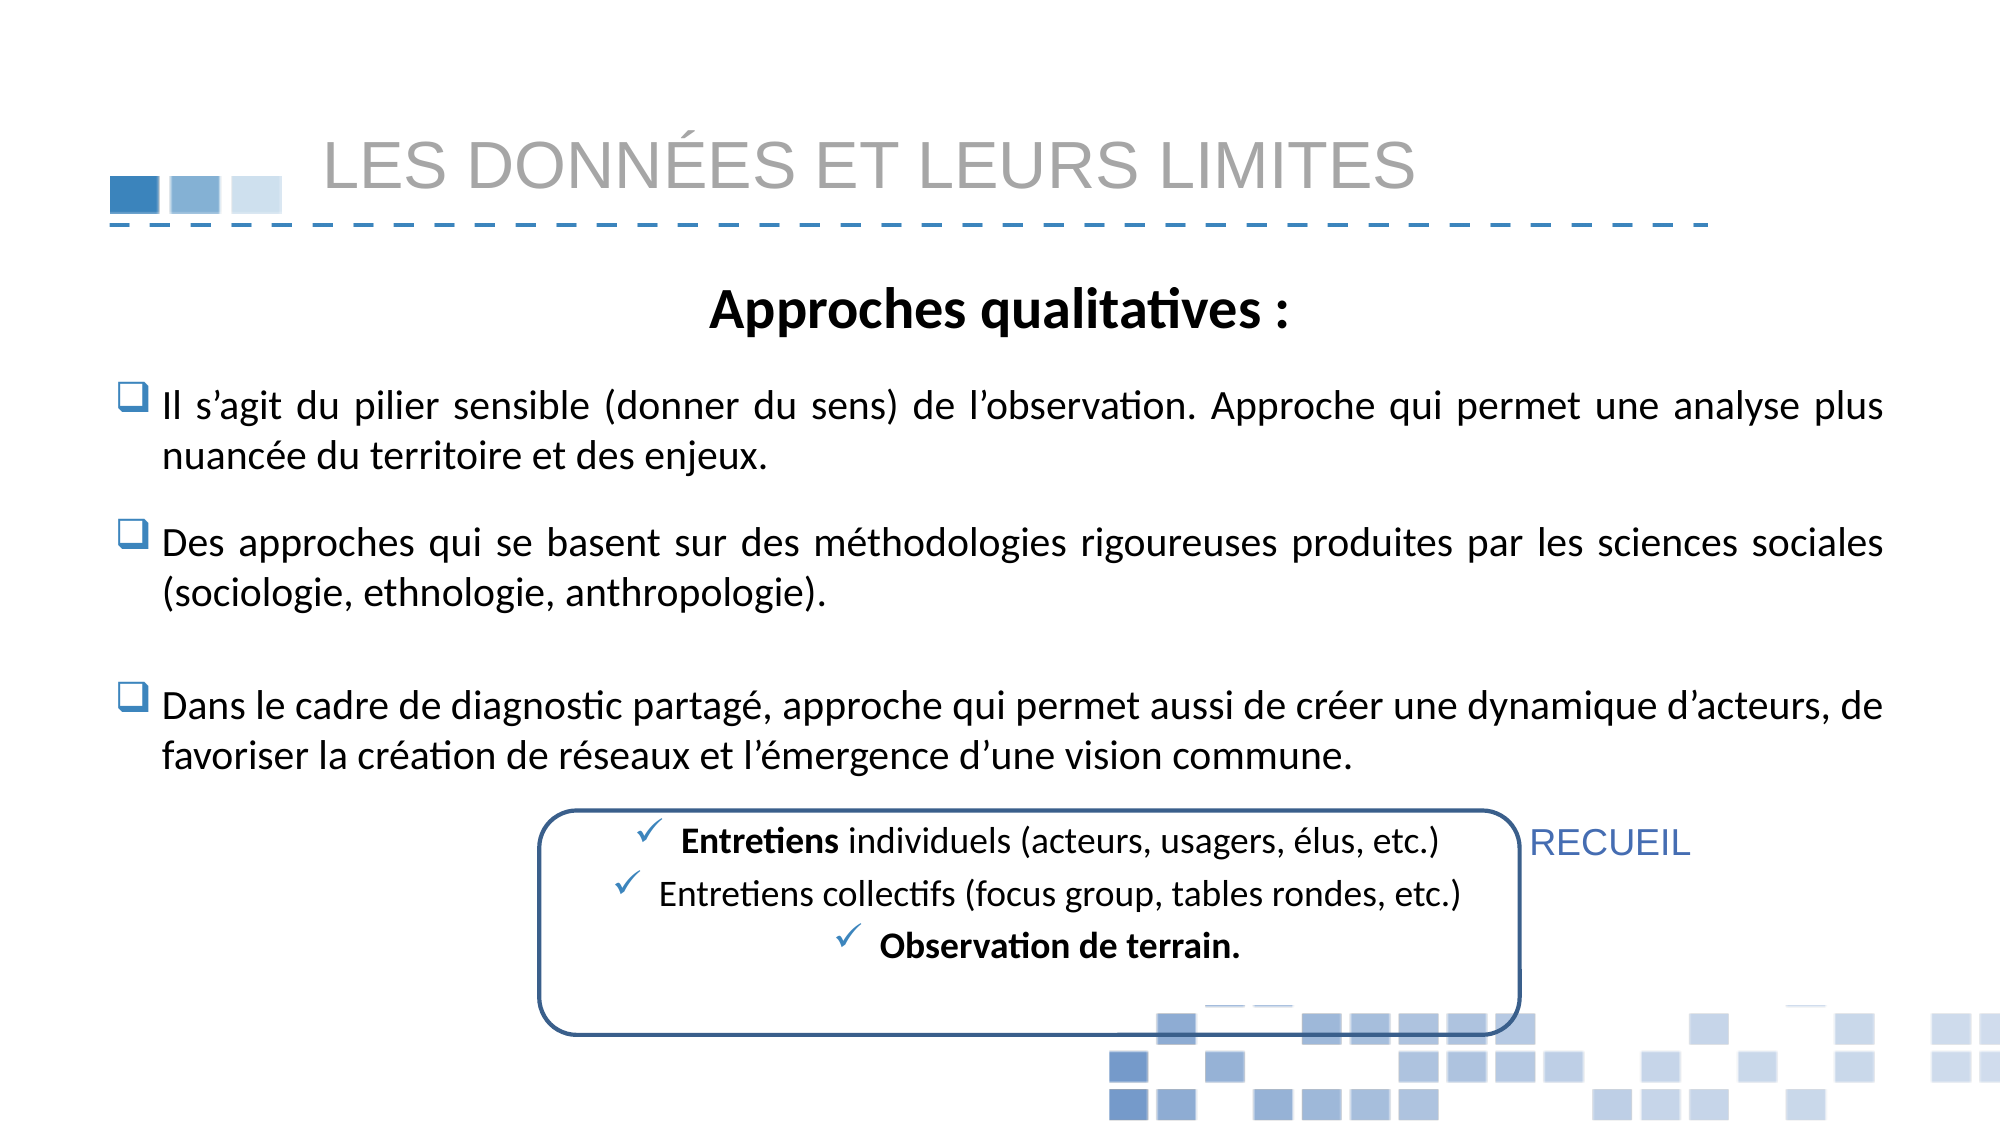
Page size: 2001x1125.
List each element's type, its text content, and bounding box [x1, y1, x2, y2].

text_box RECUEIL [1514, 810, 1729, 871]
list Approches qualitatives : Il s’agit du pilier sensible (donner du sens) de l’observation. Approche qui permet une analyse plus nuancée du territoire et des enjeux. Des approches qui se basent sur des méthodologies rigoureuses produites par les sciences sociales (sociologie, ethnologie, anthropologie). Dans le cadre de diagnostic partagé, approche qui permet aussi de créer une dynamique d’acteurs, de favoriser la création de réseaux et l’émergence d’une vision commune. Entretiens individuels (acteurs, usagers, élus, etc.) Entretiens collectifs (focus group, tables rondes, etc.) Observation de terrain. [99, 262, 1901, 1006]
title Les données et leurs limites [306, 30, 1901, 210]
picture [1109, 892, 2000, 1125]
text_box [537, 808, 1522, 1037]
